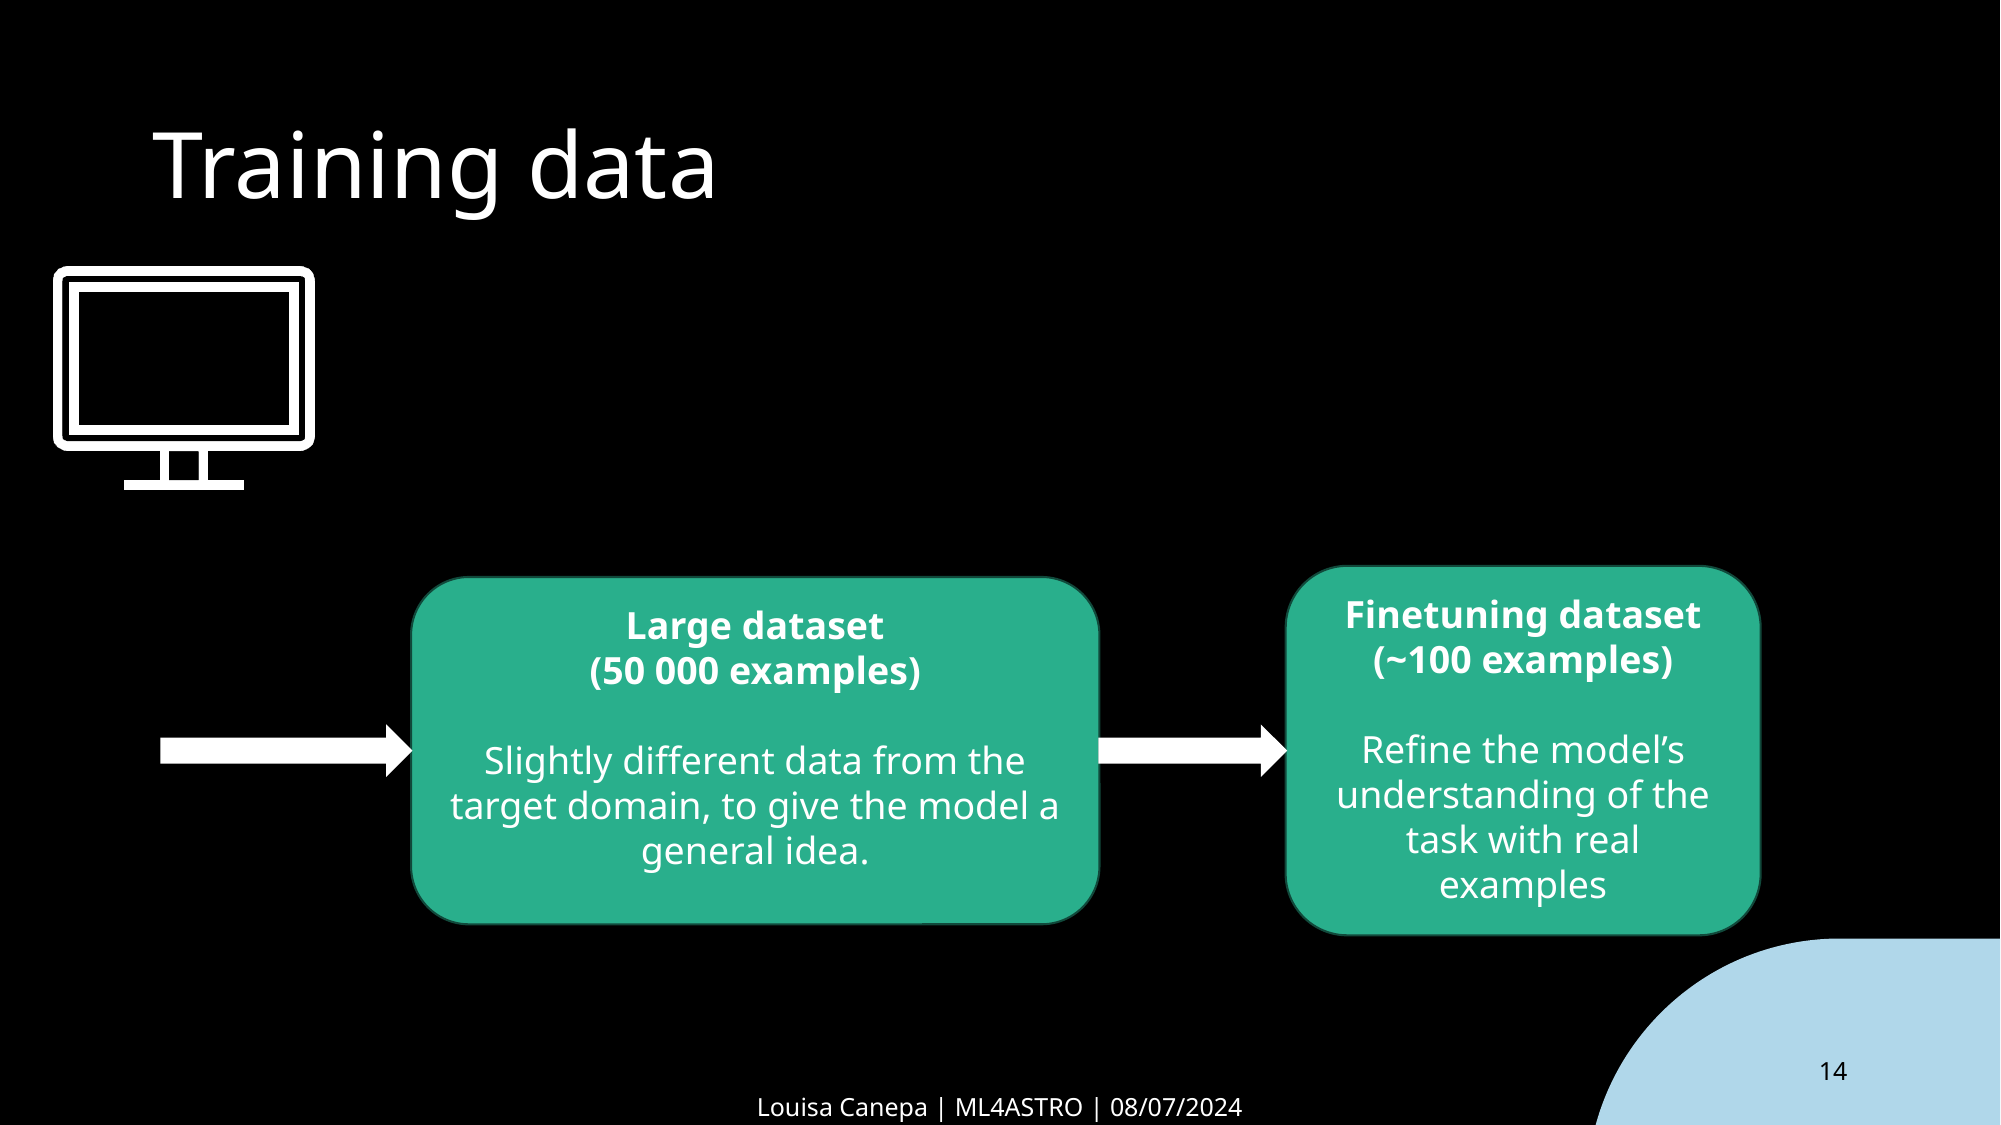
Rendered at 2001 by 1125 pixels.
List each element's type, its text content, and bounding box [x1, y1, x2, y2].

picture [28, 222, 339, 534]
title Training data [137, 59, 1863, 278]
text_box Large dataset (50 000 examples) Slightly different data from the target domain, to give the model a general idea. [411, 576, 1100, 925]
text_box Finetuning dataset (~100 examples) Refine the model’s understanding of the task with real examples [1285, 565, 1761, 936]
slide_number ‹#› [1412, 1042, 1863, 1103]
text_box [161, 726, 412, 775]
text_box [1099, 726, 1286, 775]
